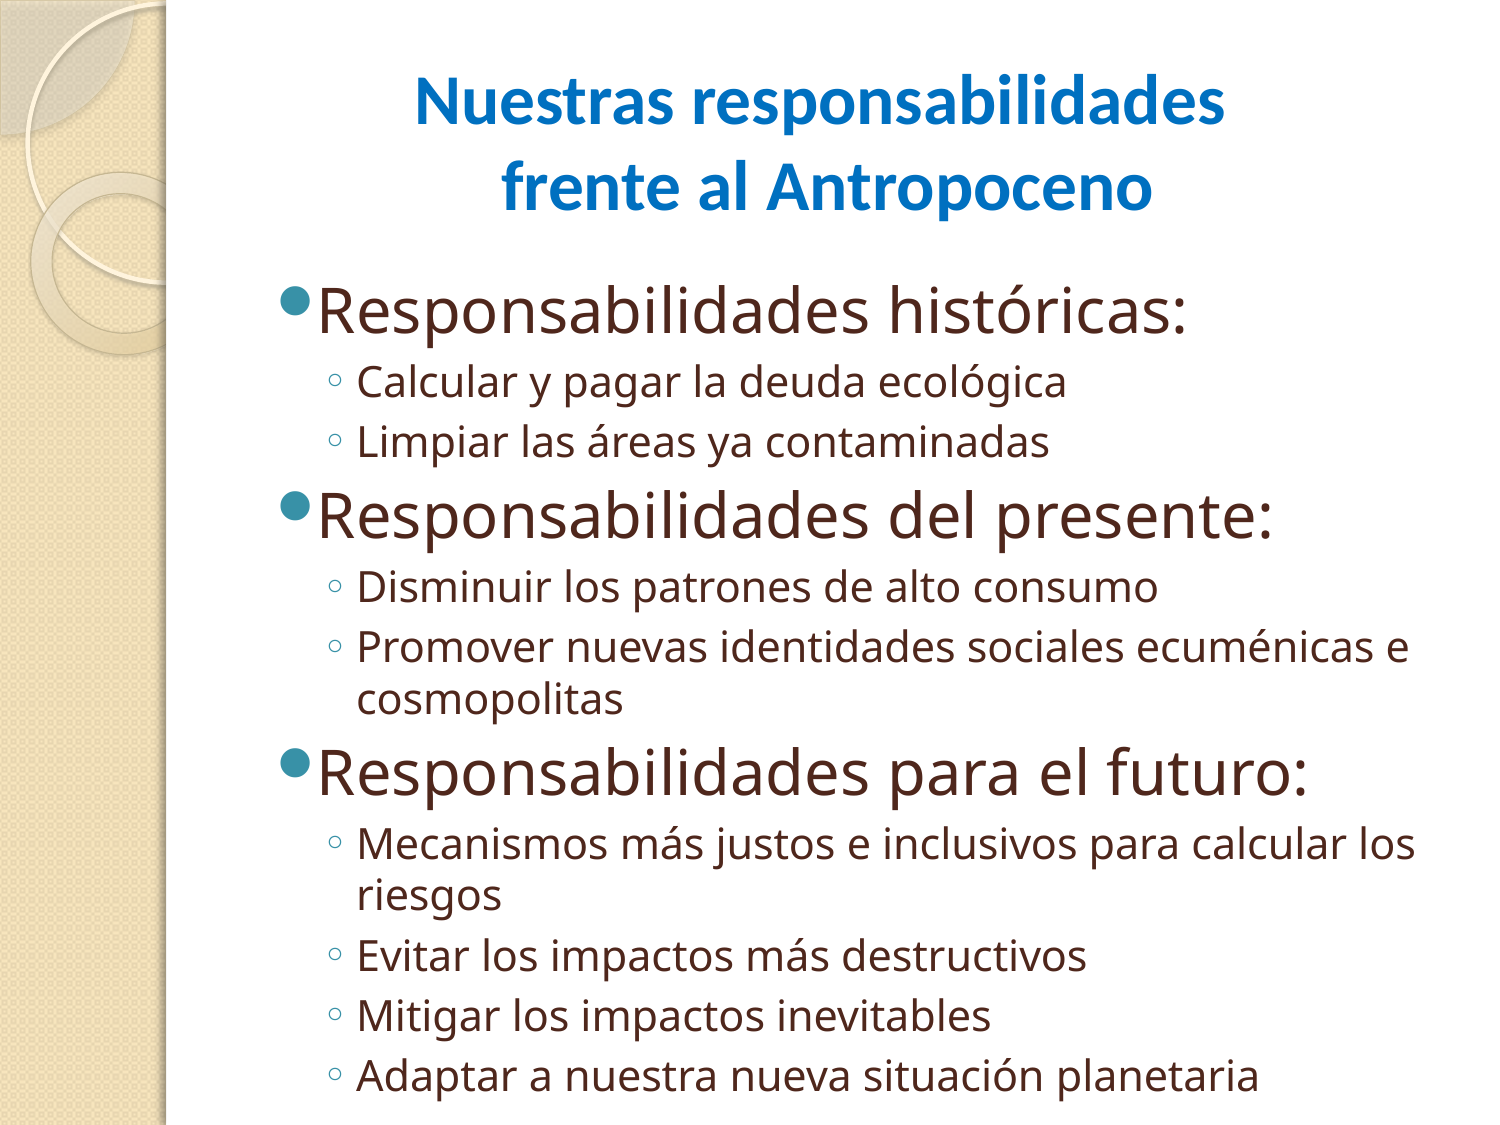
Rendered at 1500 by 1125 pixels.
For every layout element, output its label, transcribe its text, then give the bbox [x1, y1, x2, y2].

title Nuestras responsabilidades frente al Antropoceno [174, 45, 1466, 233]
list Responsabilidades históricas: Calcular y pagar la deuda ecológica Limpiar las áreas ya contaminadas Responsabilidades del presente: Disminuir los patrones de alto consumo Promover nuevas identidades sociales ecuménicas e cosmopolitas Responsabilidades para el futuro: Mecanismos más justos e inclusivos para calcular los riesgos Evitar los impactos más destructivos Mitigar los impactos inevitables Adaptar a nuestra nueva situación planetaria [249, 262, 1475, 1125]
